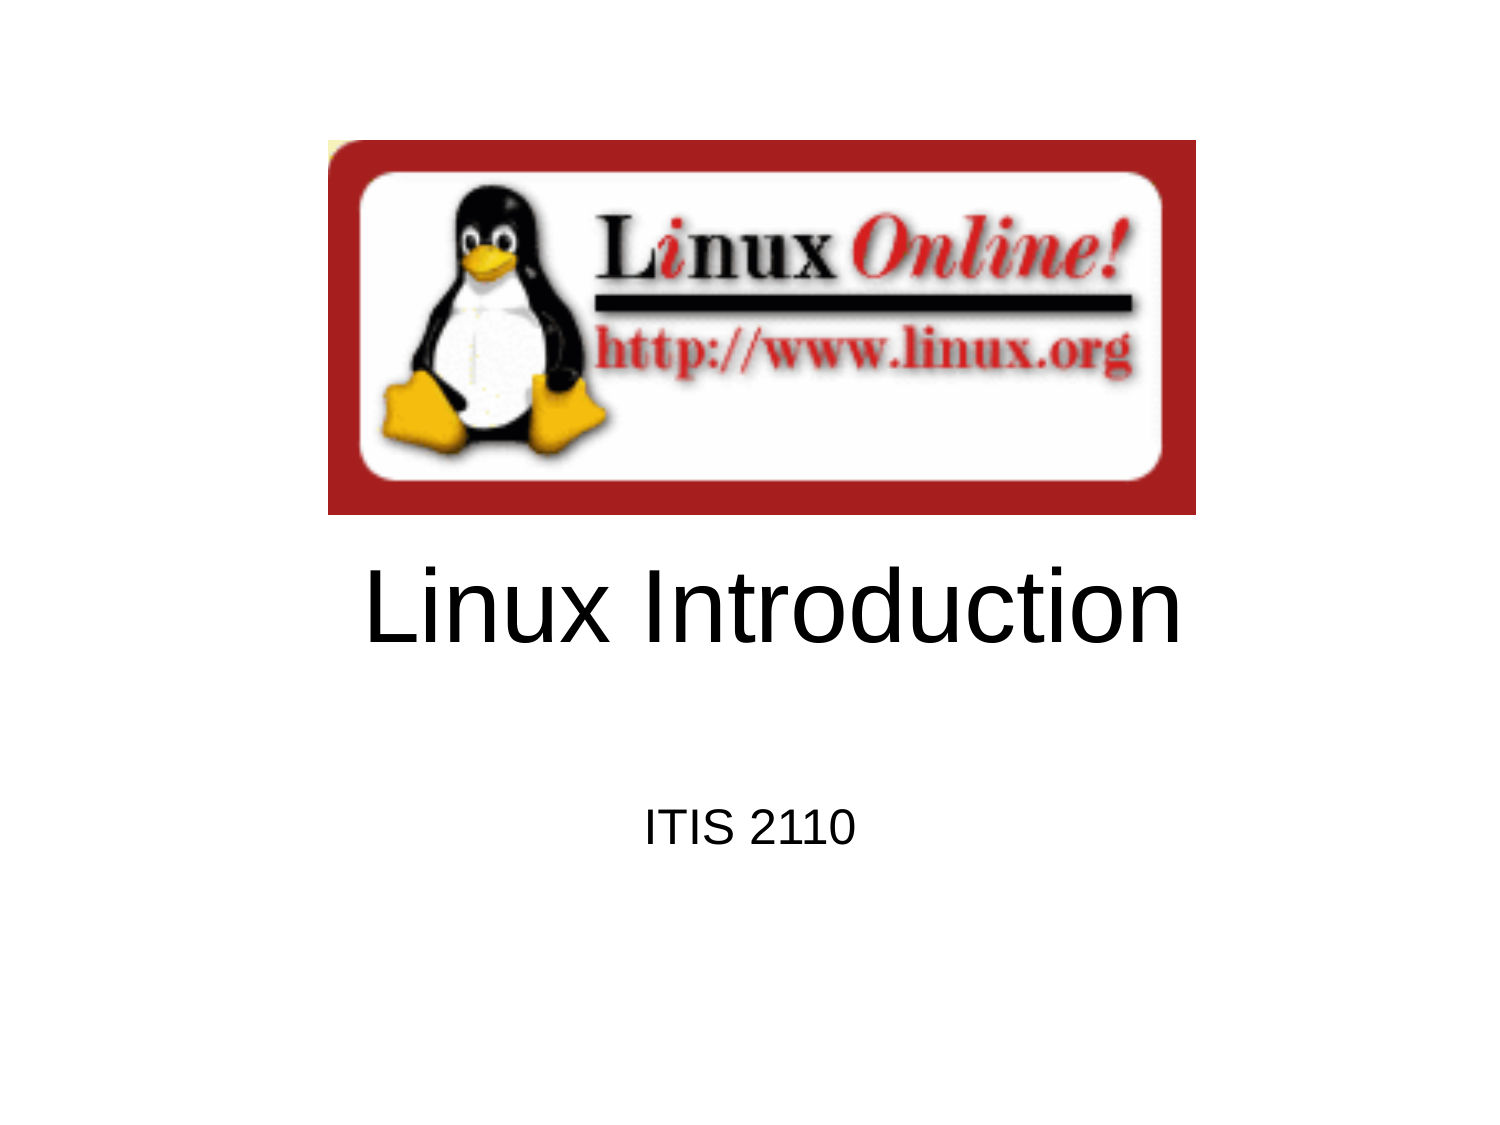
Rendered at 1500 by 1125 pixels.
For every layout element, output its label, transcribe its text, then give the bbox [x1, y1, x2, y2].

title Linux Introduction [136, 427, 1412, 776]
subtitle ITIS 2110 [224, 798, 1276, 977]
picture [327, 140, 1196, 515]
